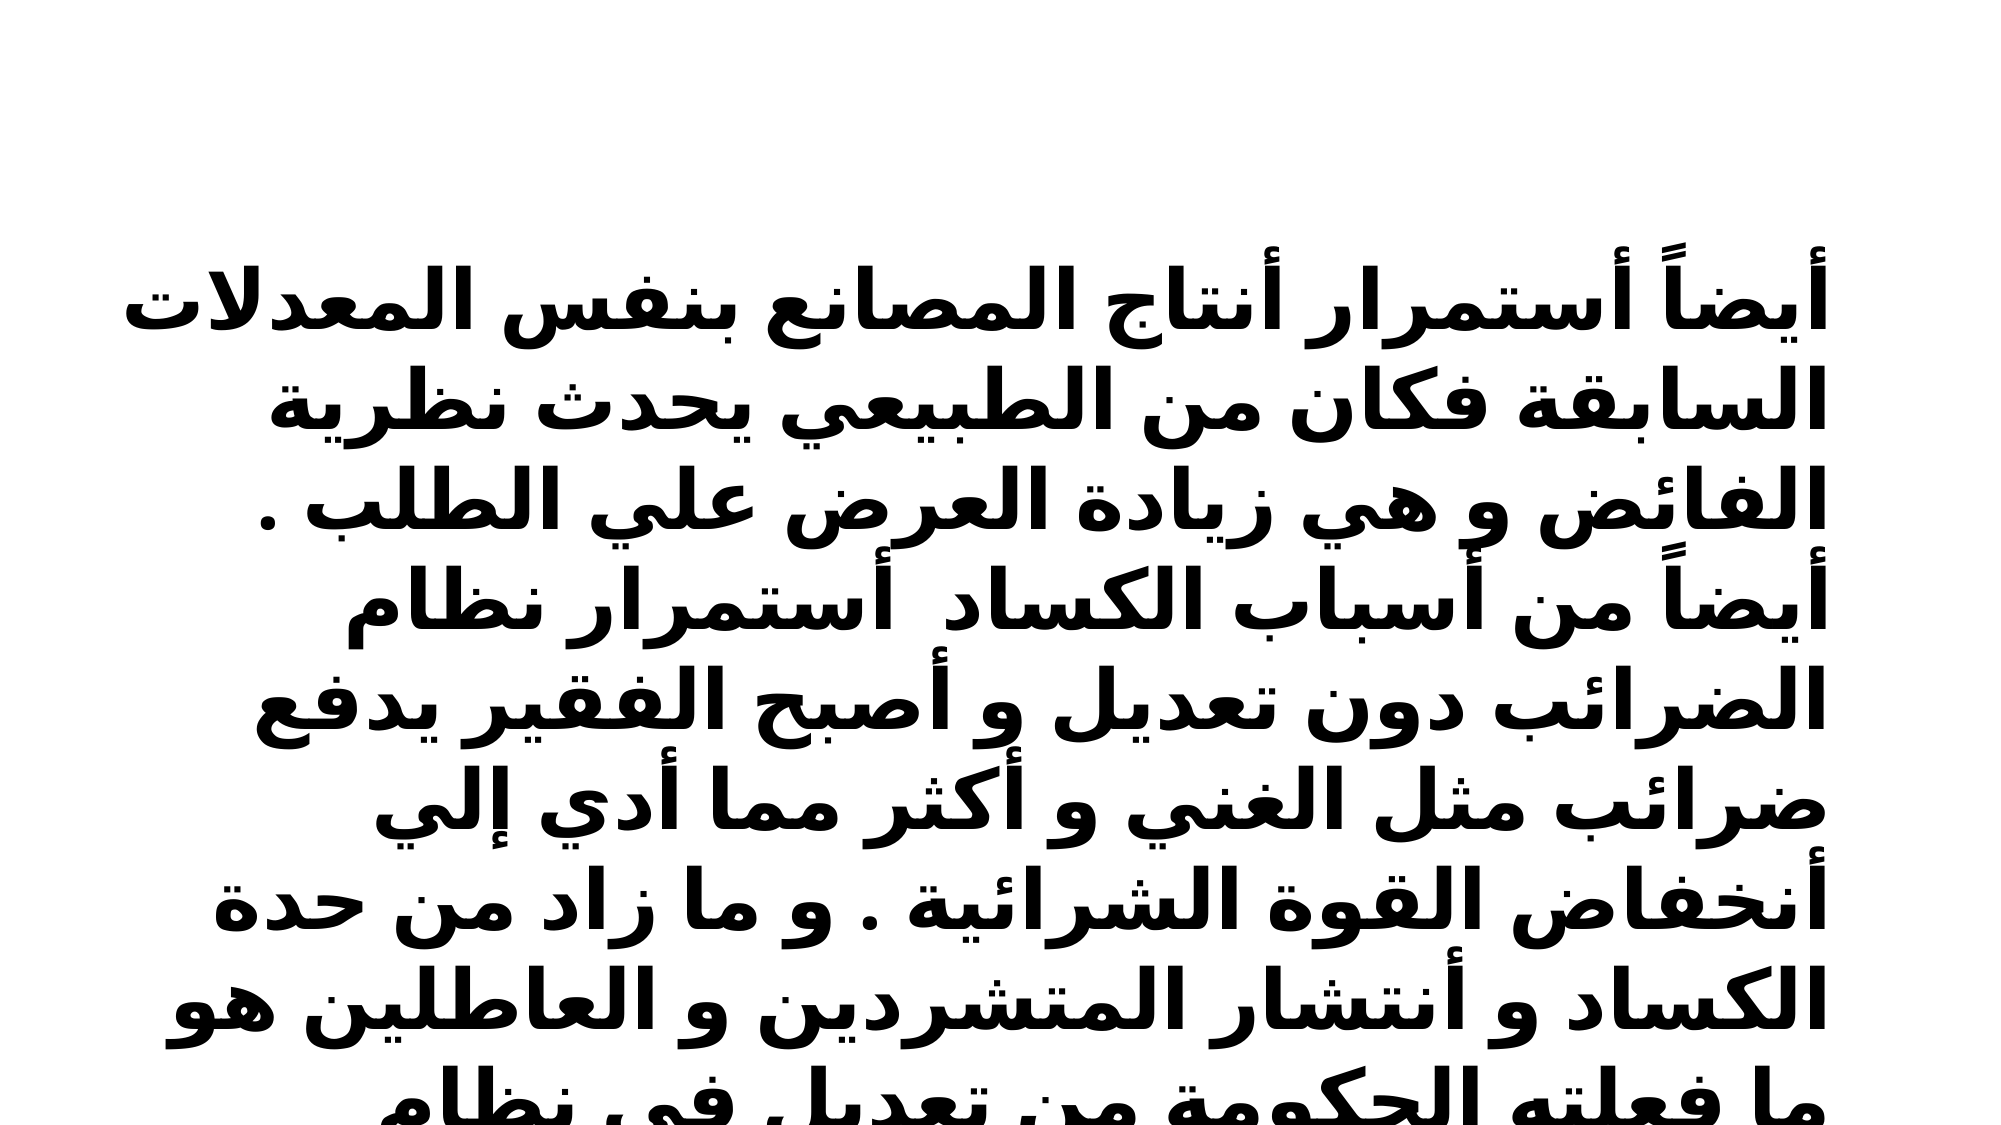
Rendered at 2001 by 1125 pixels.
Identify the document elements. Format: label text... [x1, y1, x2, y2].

text_box أيضاً أستمرار أنتاج المصانع بنفس المعدلات السابقة فكان من الطبيعي يحدث نظرية الفائض و هي زيادة العرض علي الطلب . أيضاً من أسباب الكساد أستمرار نظام الضرائب دون تعديل و أصبح الفقير يدفع ضرائب مثل الغني و أكثر مما أدي إلي أنخفاض القوة الشرائية . و ما زاد من حدة الكساد و أنتشار المتشردين و العاطلين هو ما فعلته الحكومة من تعديل في نظام التعريفة الجمركية و ربط التجارة الخارجية بقيمة القروض التي أخذتها الولايات المتحدة من الدول الأوروبية . [74, 238, 1848, 1125]
